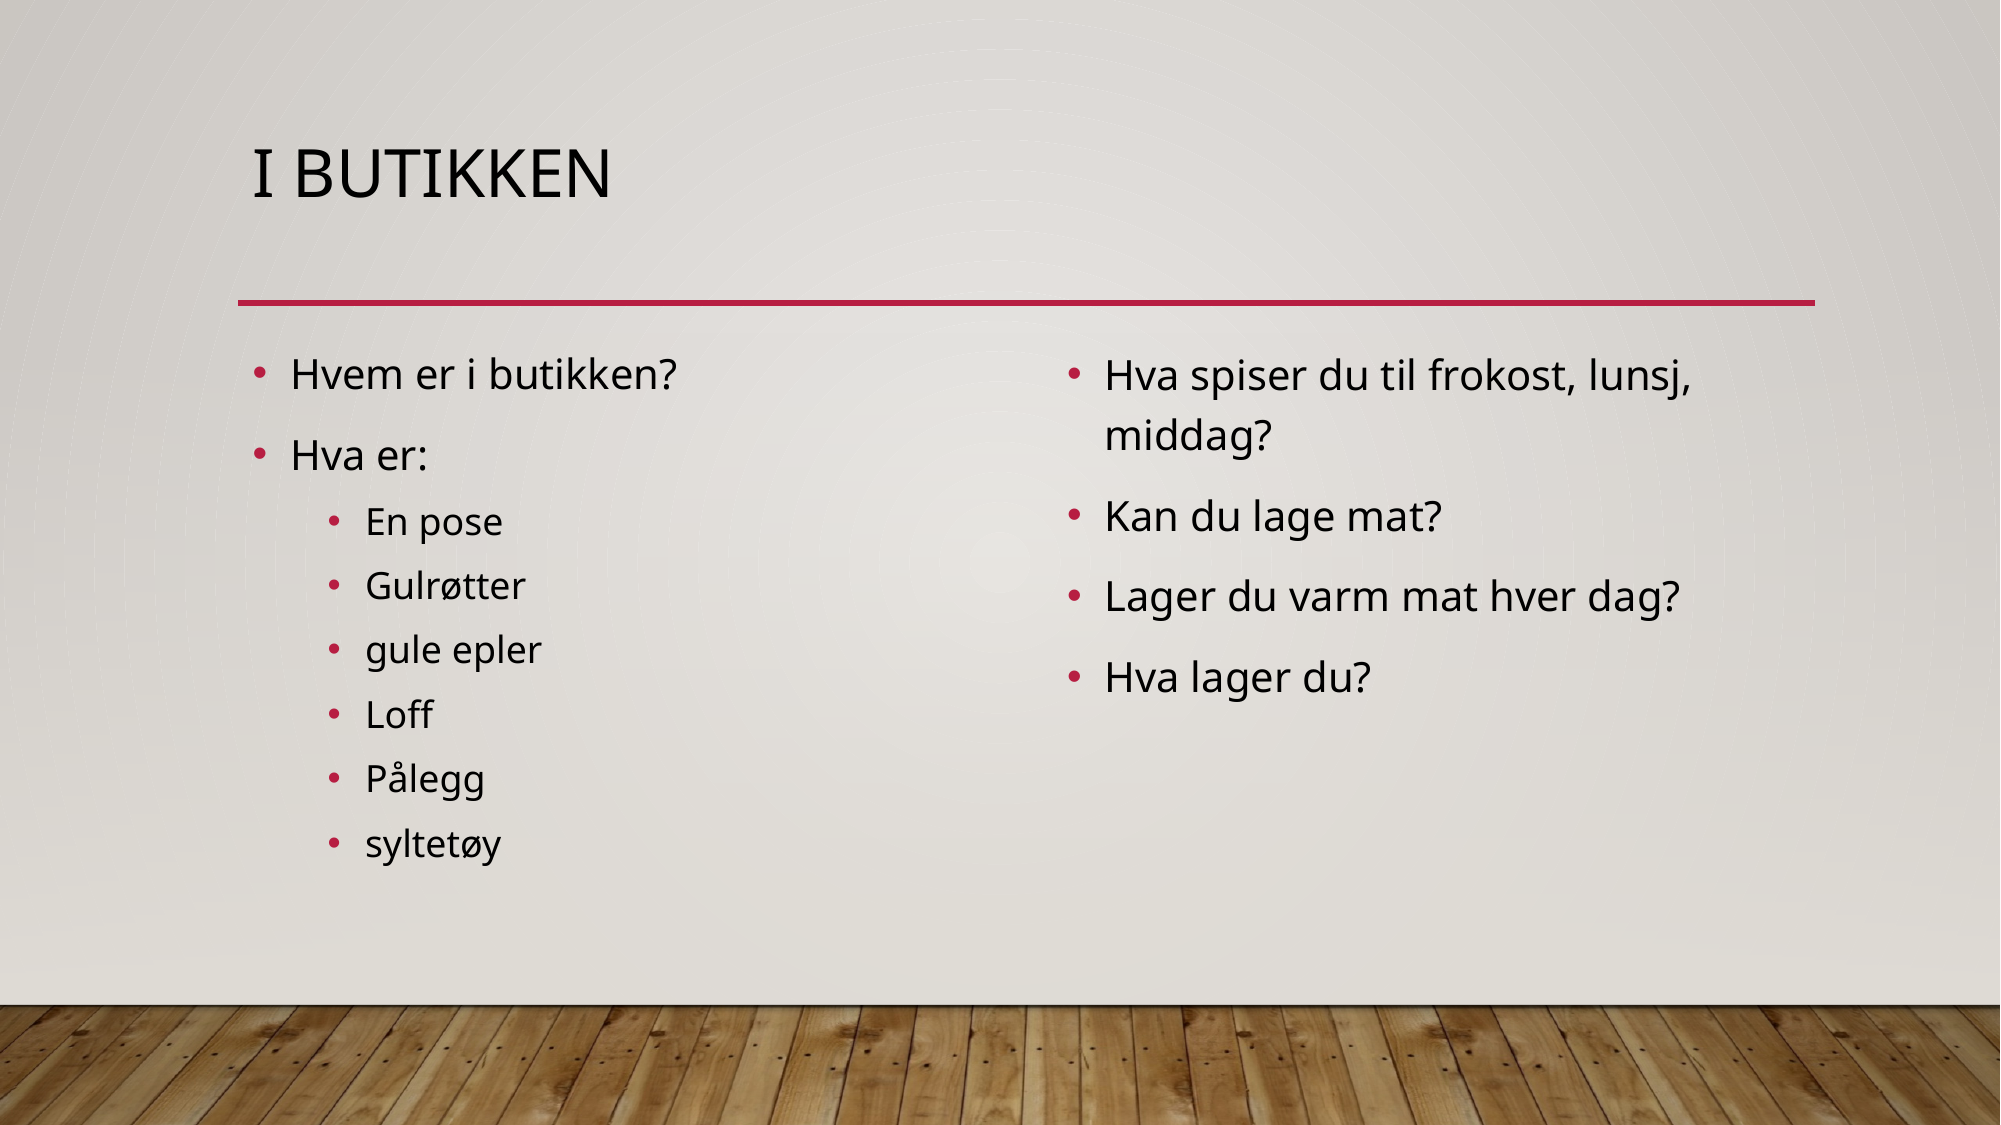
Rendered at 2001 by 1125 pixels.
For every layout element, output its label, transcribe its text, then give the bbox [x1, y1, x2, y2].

picture [0, 1005, 2000, 1125]
list Hvem er i butikken? Hva er: En pose Gulrøtter gule epler Loff Pålegg syltetøy [237, 329, 1000, 896]
list Hva spiser du til frokost, lunsj, middag? Kan du lage mat? Lager du varm mat hver dag? Hva lager du? [1052, 330, 1815, 896]
title I butikken [237, 132, 1814, 306]
